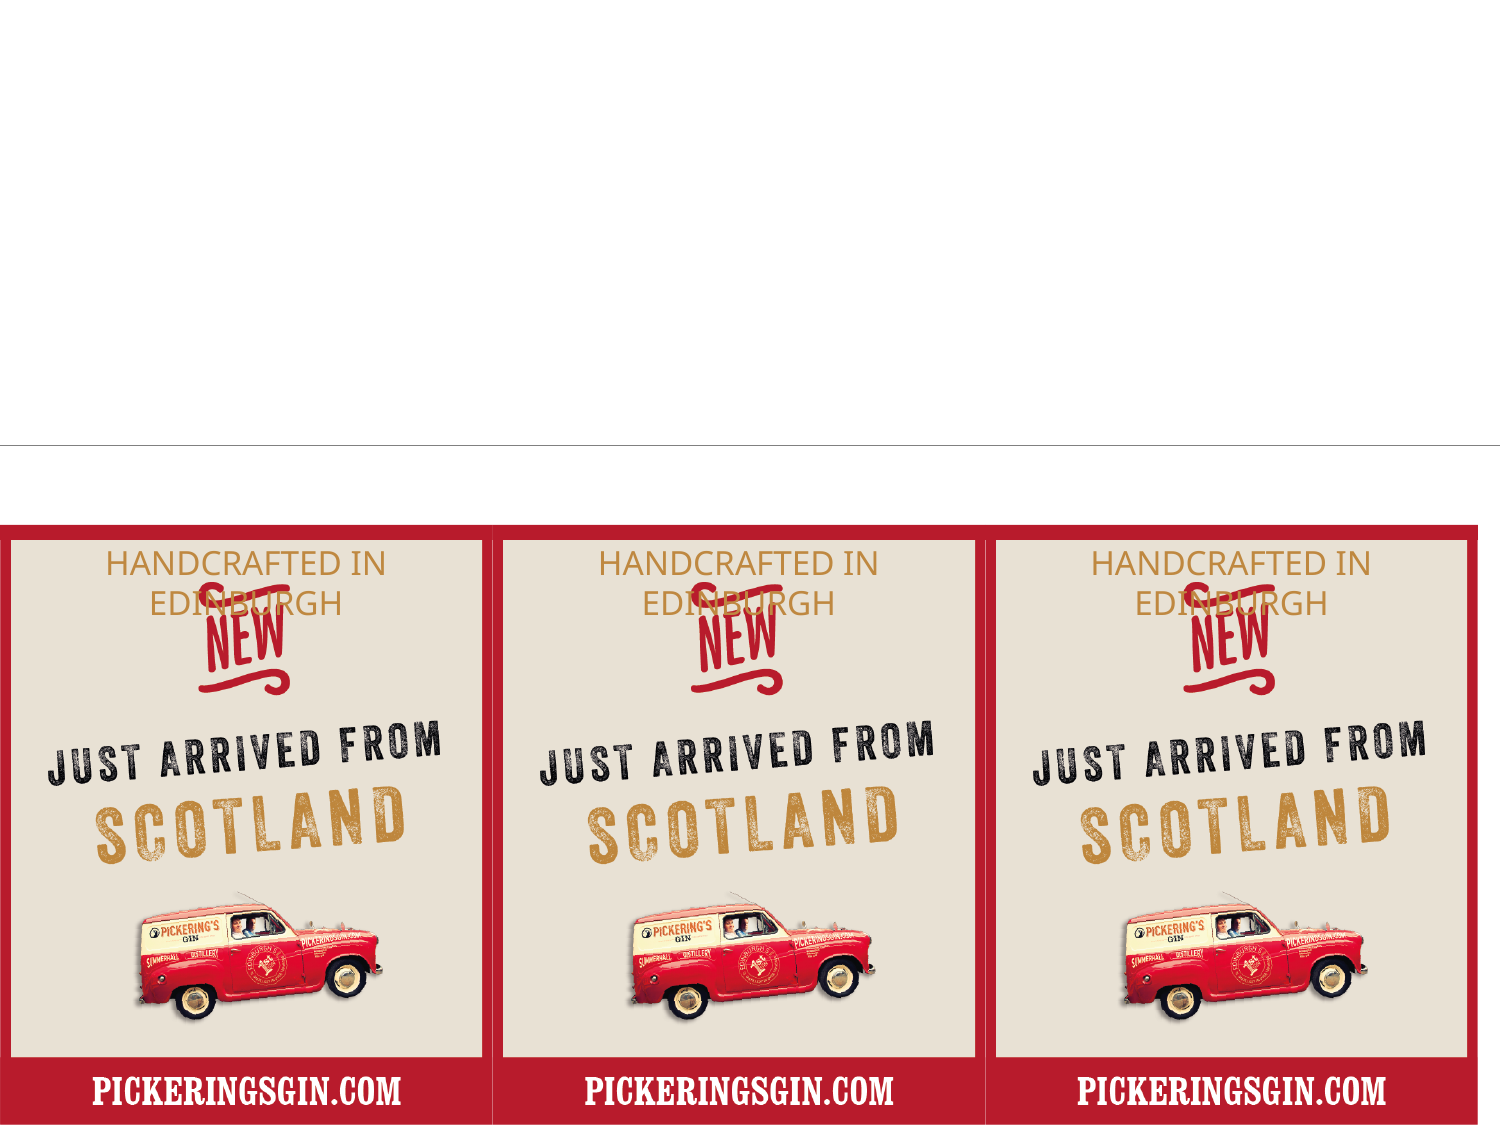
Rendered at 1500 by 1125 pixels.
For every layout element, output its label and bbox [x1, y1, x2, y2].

picture [0, 524, 1478, 1125]
